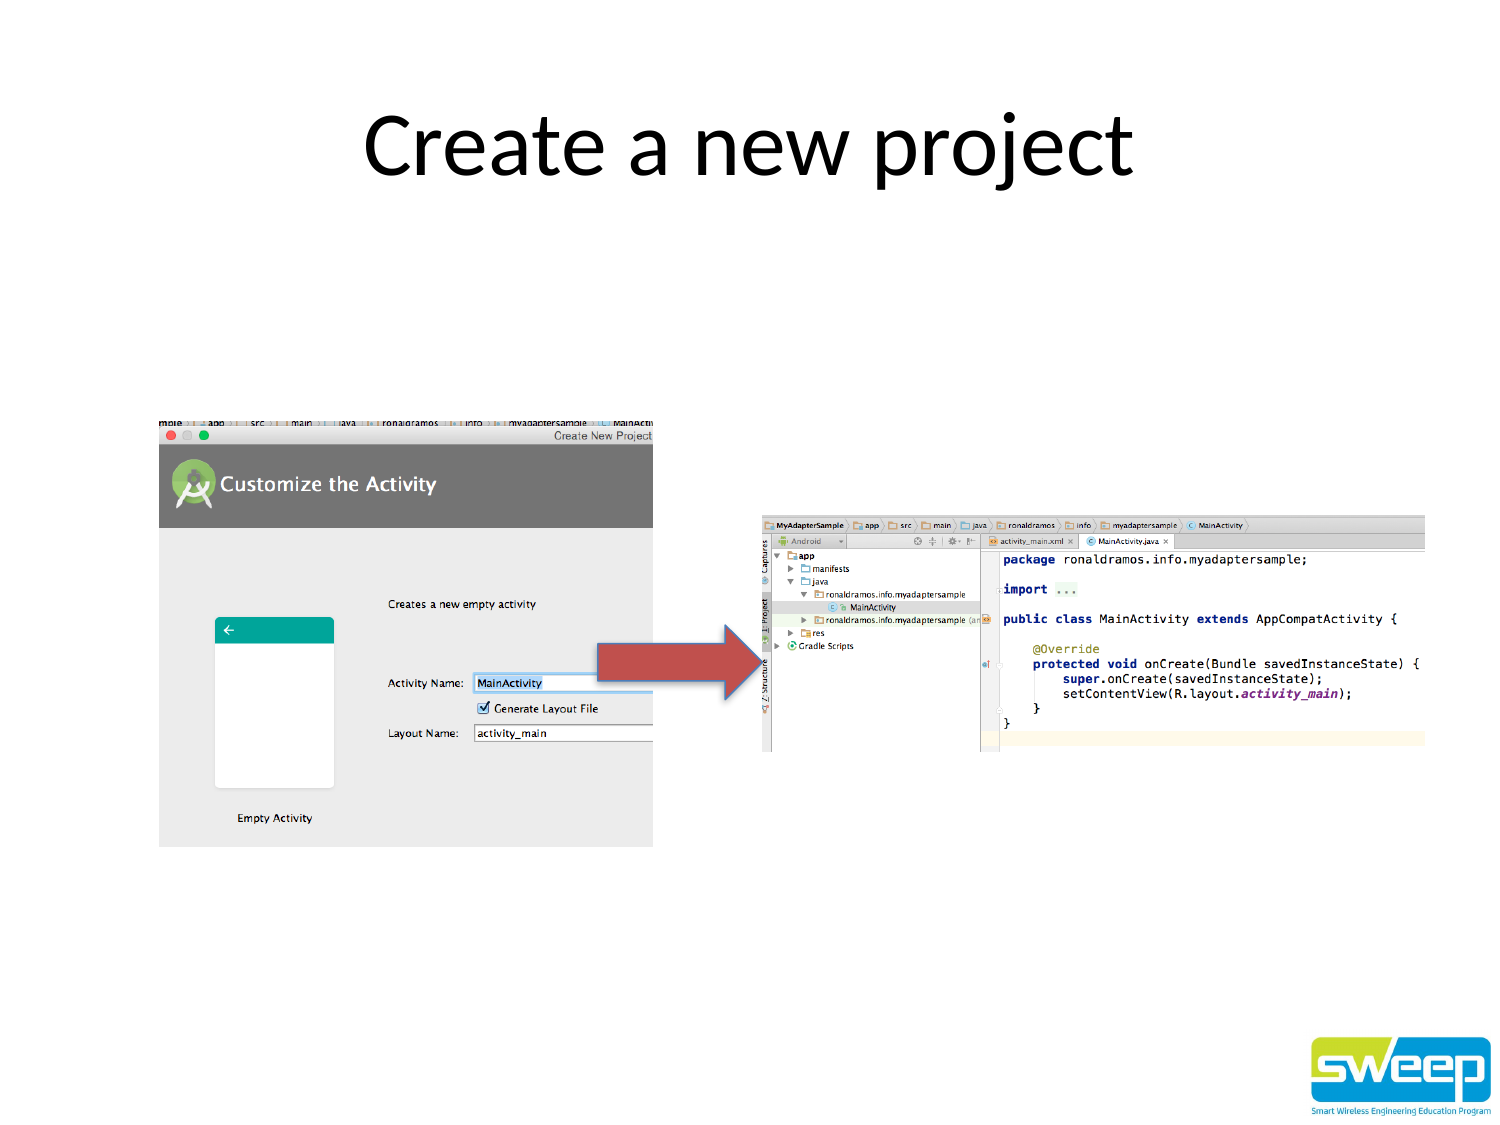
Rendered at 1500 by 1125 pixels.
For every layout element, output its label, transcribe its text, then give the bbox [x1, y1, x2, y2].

text_box [660, 624, 757, 701]
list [159, 420, 654, 847]
picture [1391, 1056, 1453, 1083]
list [762, 515, 1426, 752]
picture [1303, 1029, 1491, 1116]
title Create a new project [75, 45, 1425, 233]
